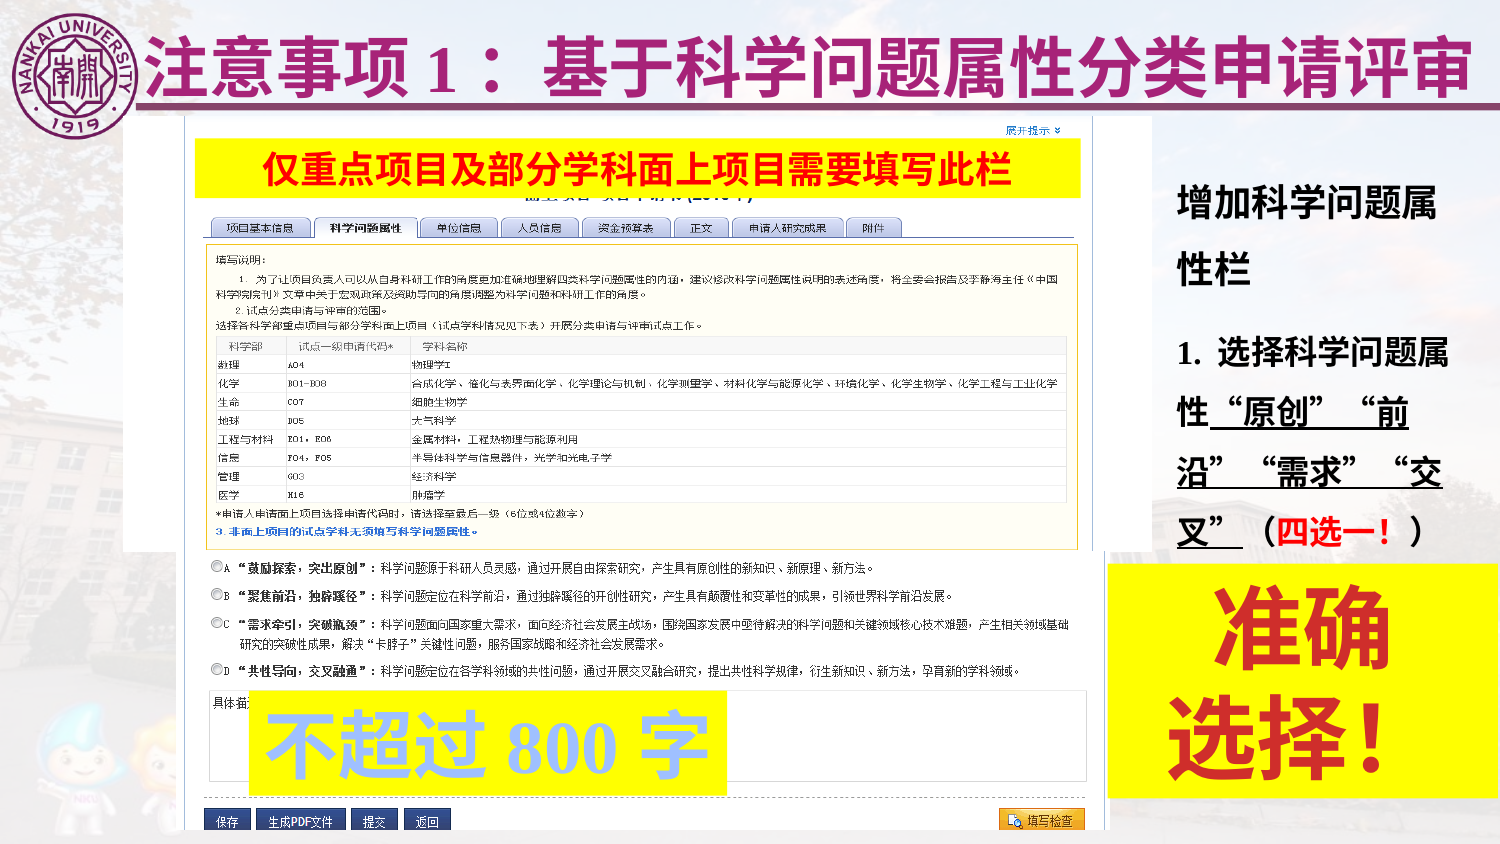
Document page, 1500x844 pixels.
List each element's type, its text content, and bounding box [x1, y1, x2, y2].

text_box 1. 选择科学问题属性“原创”“前沿”“需求”“交叉”（四选一！） 2. 详细阐明选择该科学问题属性的理由（800字以内） [1161, 304, 1471, 563]
text_box 注意事项1：基于科学问题属性分类申请评审 [127, 18, 1492, 114]
text_box 增加科学问题属性栏 [1161, 149, 1471, 299]
picture [0, 0, 1152, 830]
text_box 准确 选择！ [1114, 563, 1498, 799]
